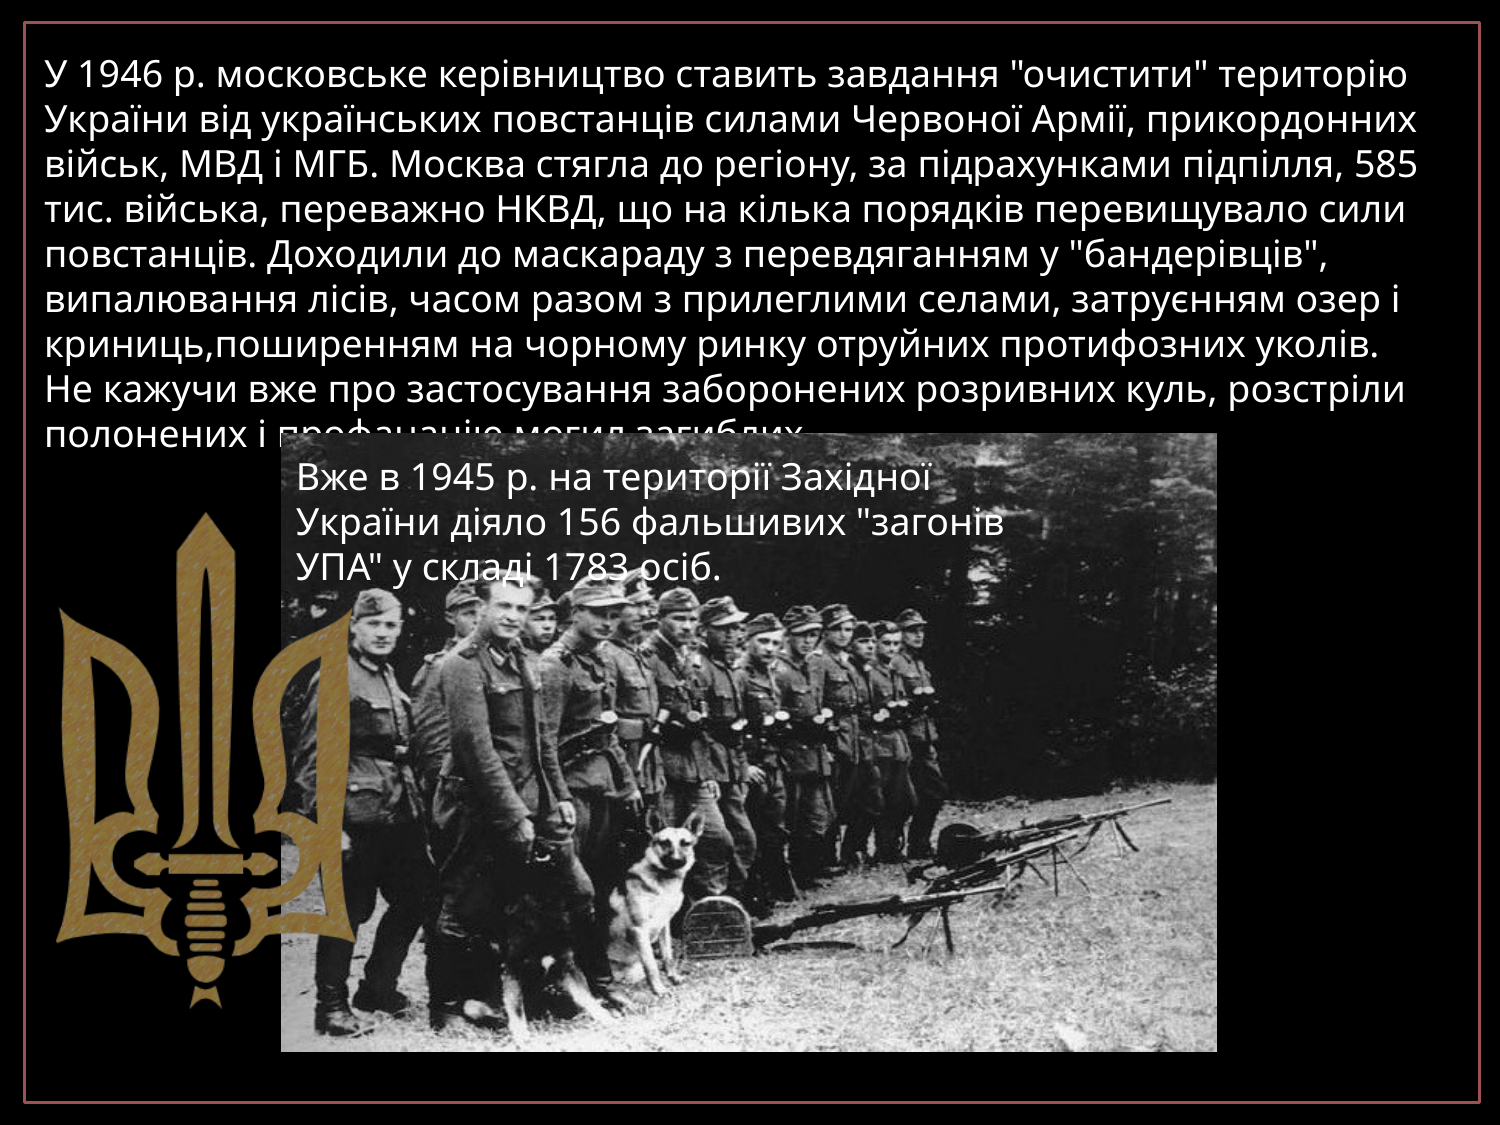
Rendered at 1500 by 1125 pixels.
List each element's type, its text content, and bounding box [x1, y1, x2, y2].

picture [55, 433, 1217, 1052]
text_box У 1946 р. московське керівництво ставить завдання "очистити" територію України від українських повстанців силами Червоної Армії, прикордонних військ, МВД і МГБ. Москва стягла до регіону, за підрахунками підпілля, 585 тис. війська, переважно НКВД, що на кілька порядків перевищувало сили повстанців. Доходили до маскараду з перевдяганням у "бандерівців", випалювання лісів, часом разом з прилеглими селами, затруєнням озер і криниць,поширенням на чорному ринку отруйних протифозних уколів. Не кажучи вже про застосування заборонених розривних куль, розстріли полонених і профанацію могил загиблих. [29, 42, 1447, 463]
